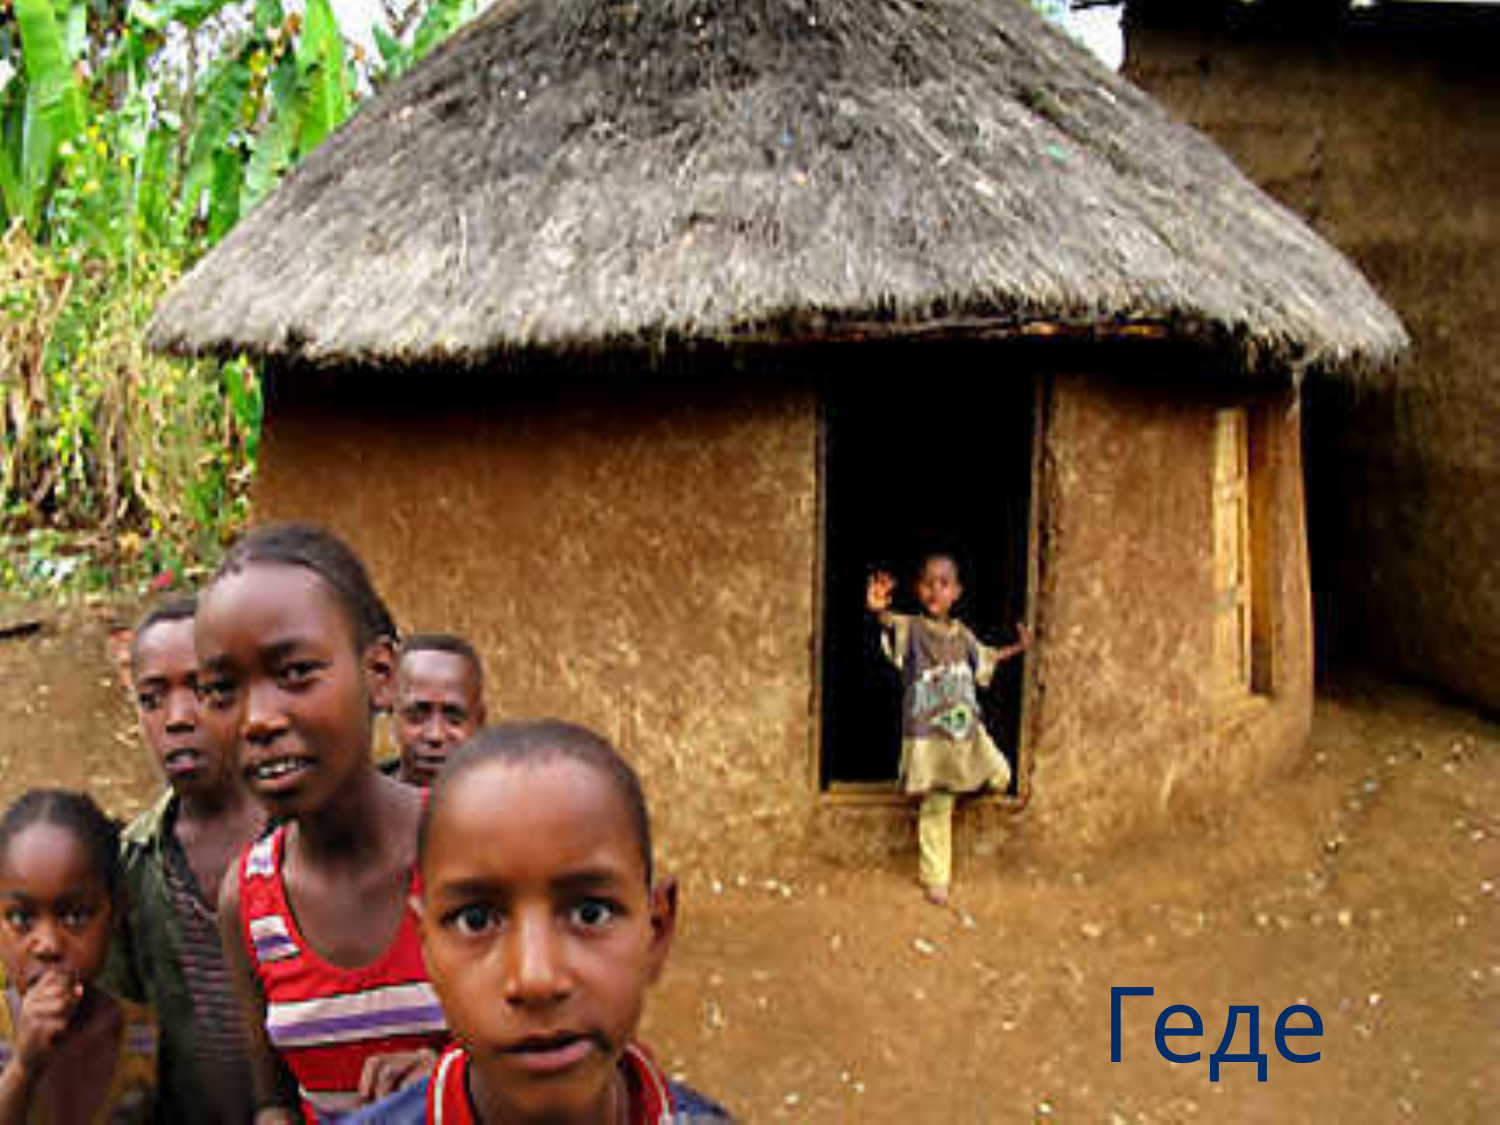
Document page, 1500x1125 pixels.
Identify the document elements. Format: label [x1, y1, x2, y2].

list [0, 0, 1500, 1125]
